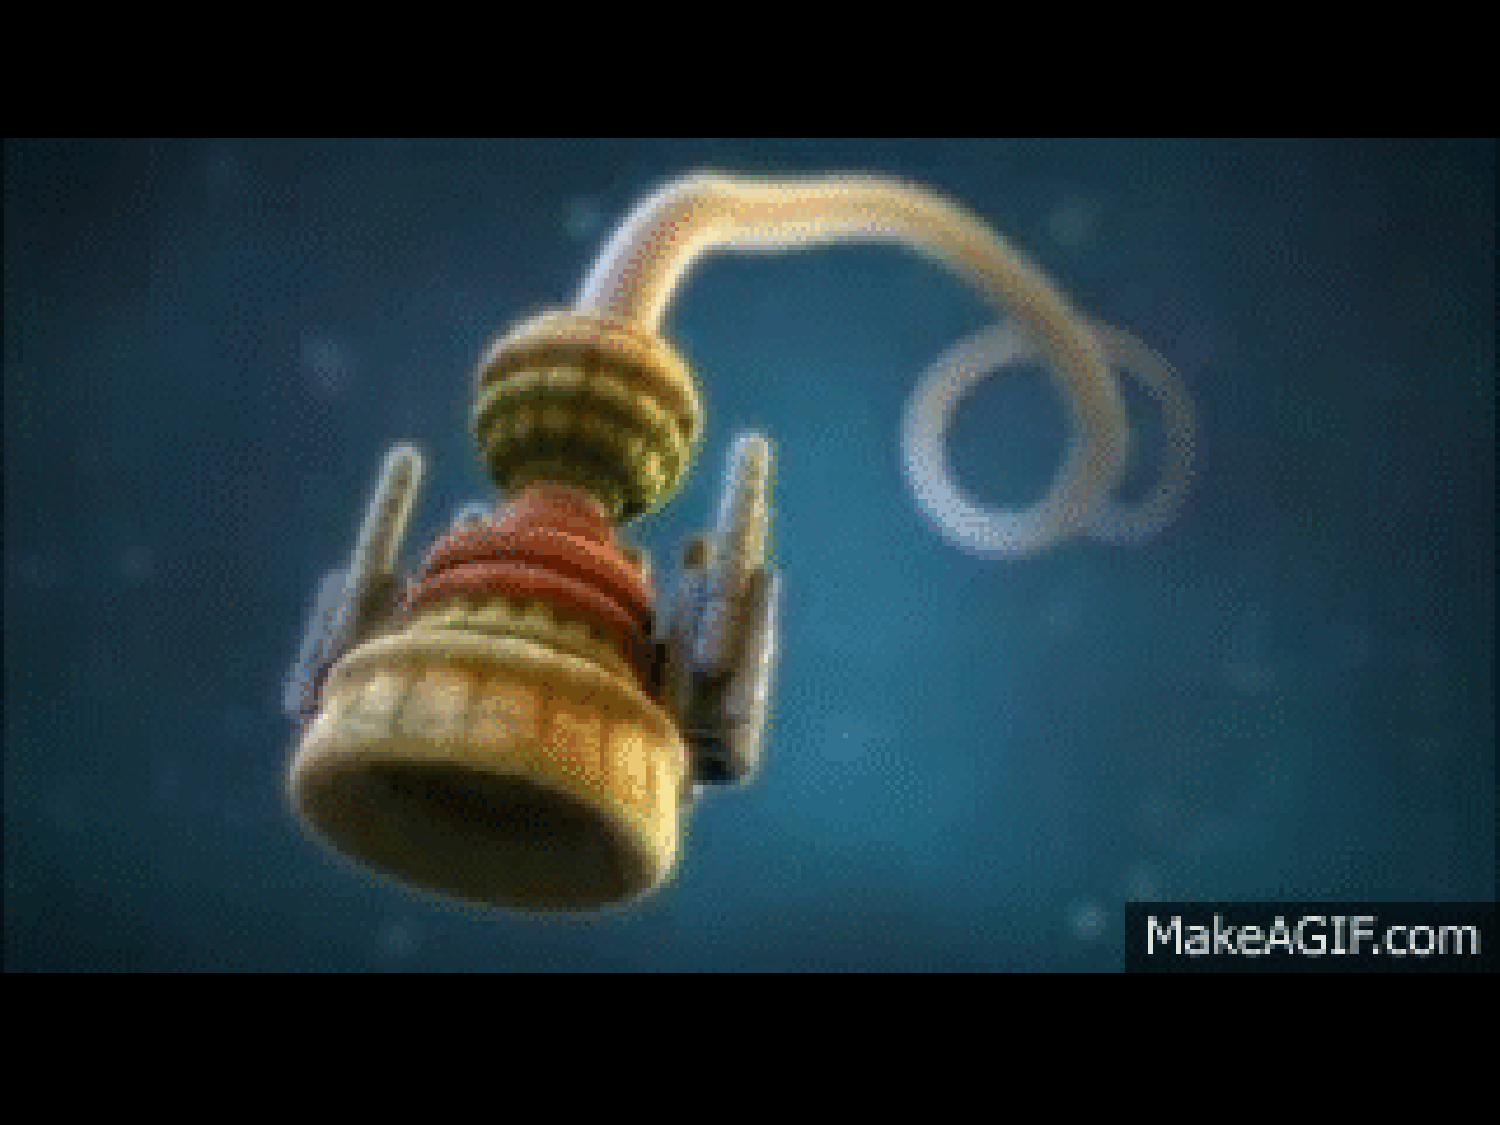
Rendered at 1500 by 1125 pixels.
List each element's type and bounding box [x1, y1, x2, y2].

picture [0, 138, 1500, 974]
